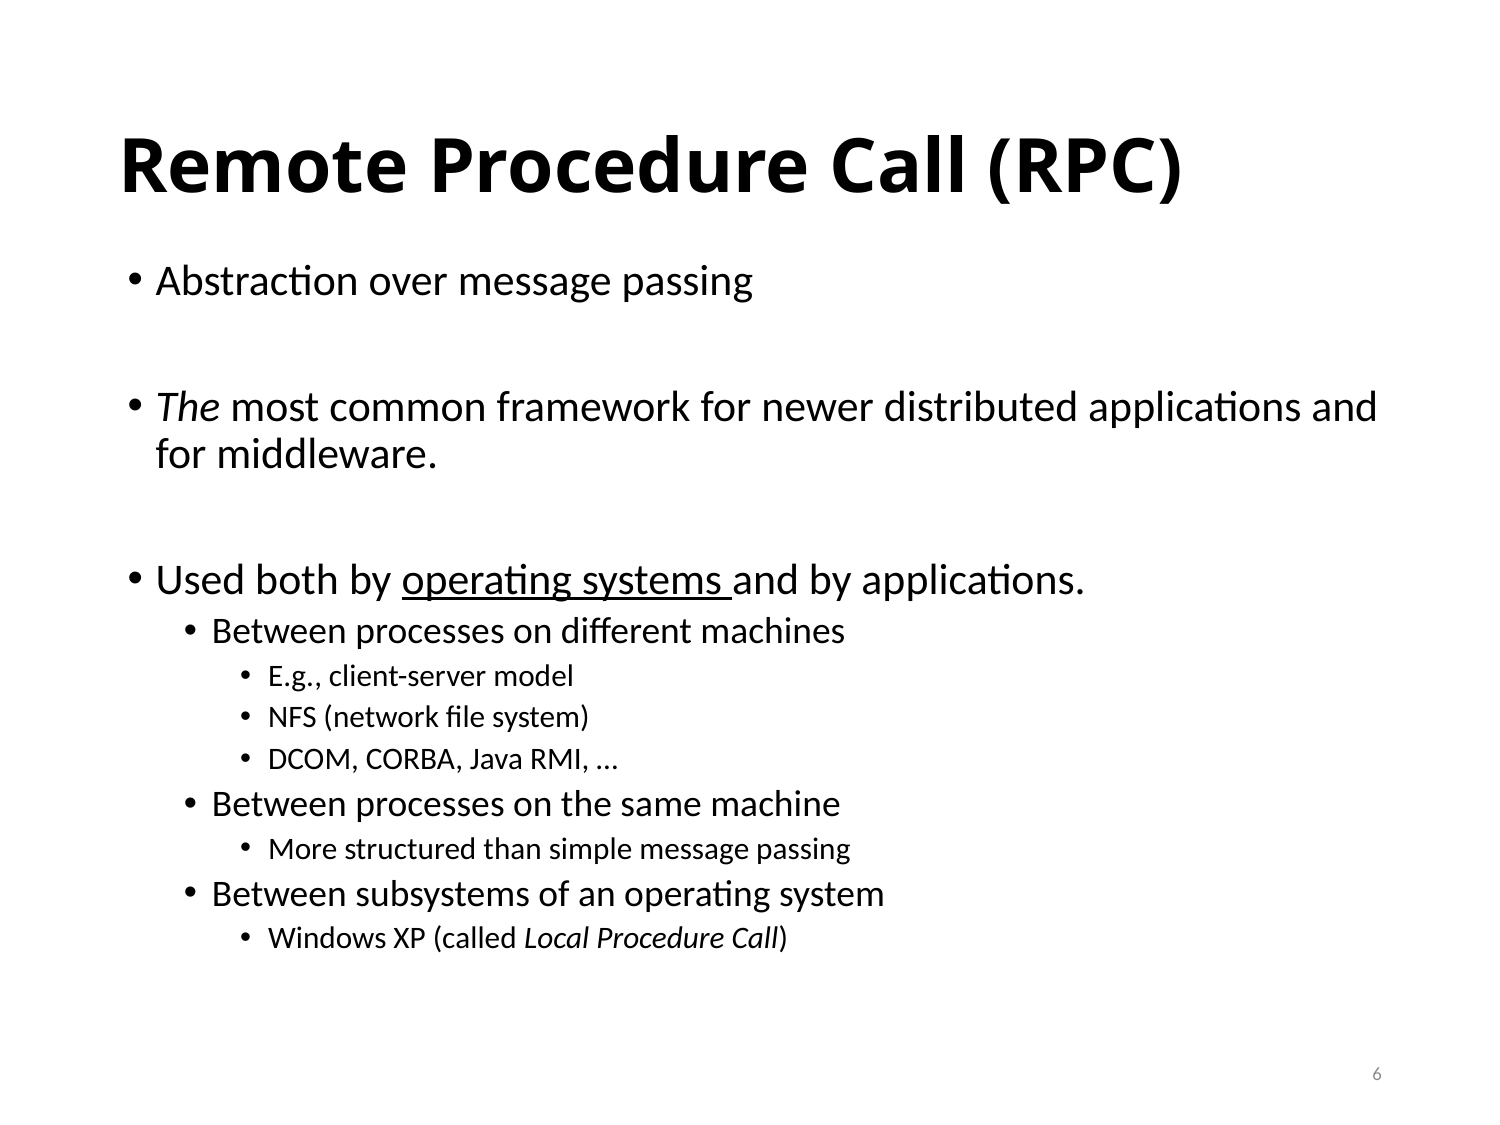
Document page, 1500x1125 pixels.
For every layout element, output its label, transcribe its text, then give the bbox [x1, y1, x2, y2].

slide_number 6 [1059, 1042, 1397, 1103]
list Abstraction over message passing The most common framework for newer distributed applications and for middleware. Used both by operating systems and by applications. Between processes on different machines E.g., client-server model NFS (network file system) DCOM, CORBA, Java RMI, … Between processes on the same machine More structured than simple message passing Between subsystems of an operating system Windows XP (called Local Procedure Call) [112, 249, 1438, 1013]
title Remote Procedure Call (RPC) [103, 59, 1397, 278]
